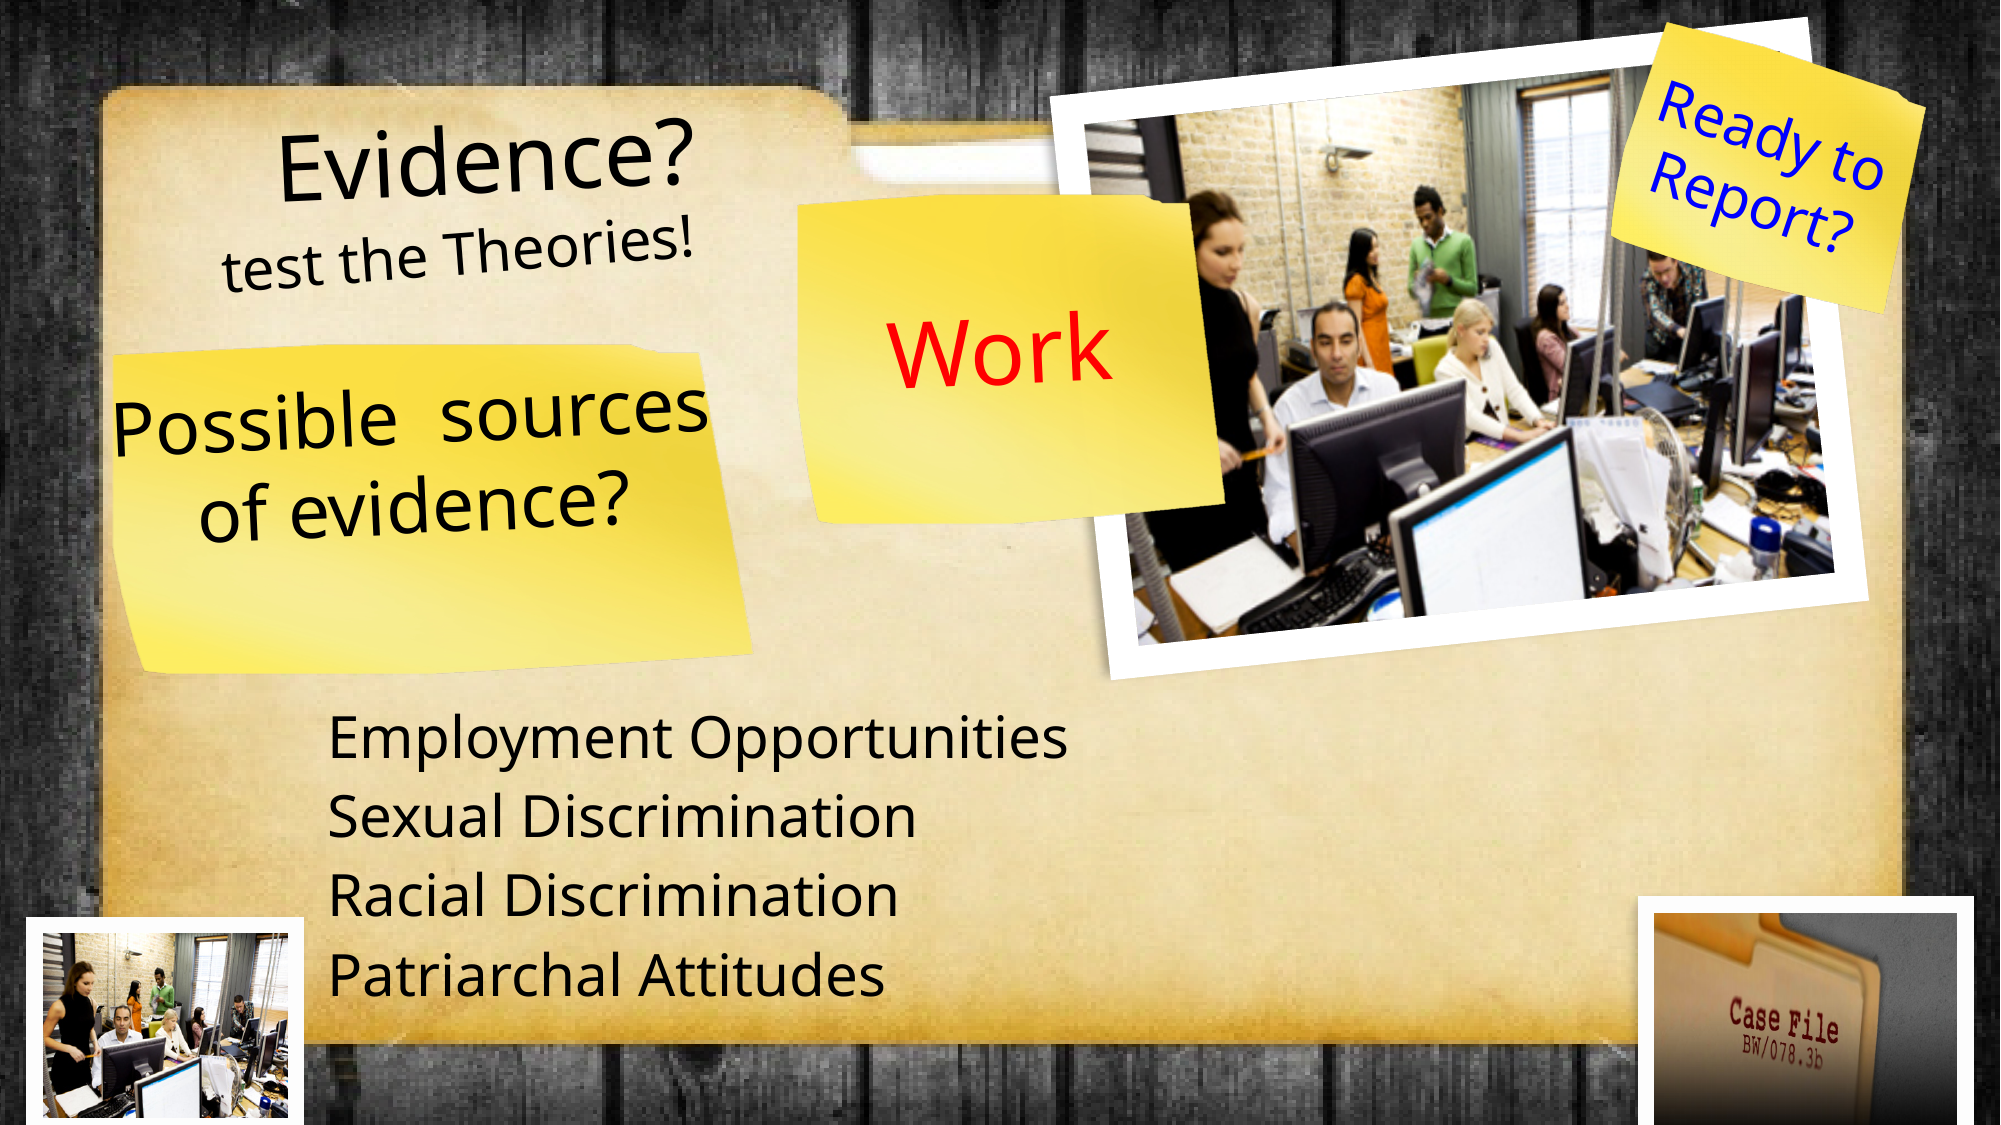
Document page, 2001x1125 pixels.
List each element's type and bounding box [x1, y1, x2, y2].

text_box [652, 150, 1347, 599]
picture [0, 0, 2000, 1125]
